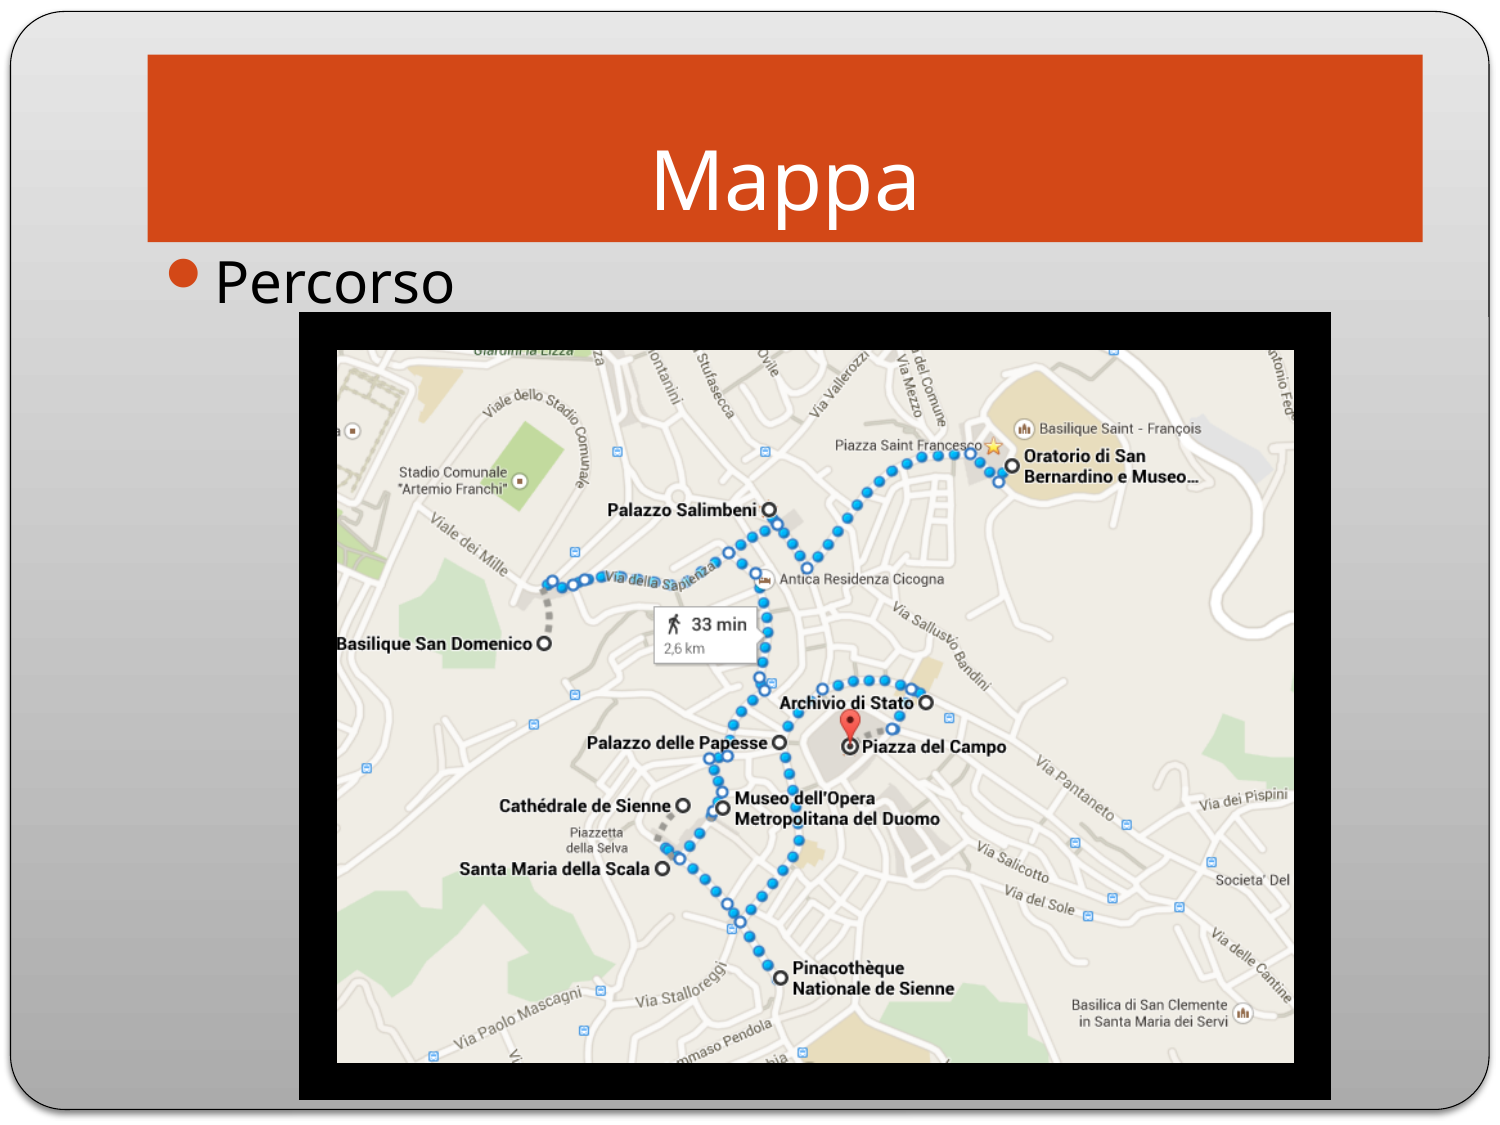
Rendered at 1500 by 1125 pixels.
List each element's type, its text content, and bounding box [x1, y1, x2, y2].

list Percorso [150, 237, 1425, 988]
picture [336, 349, 1294, 1064]
title Mappa [147, 54, 1423, 243]
